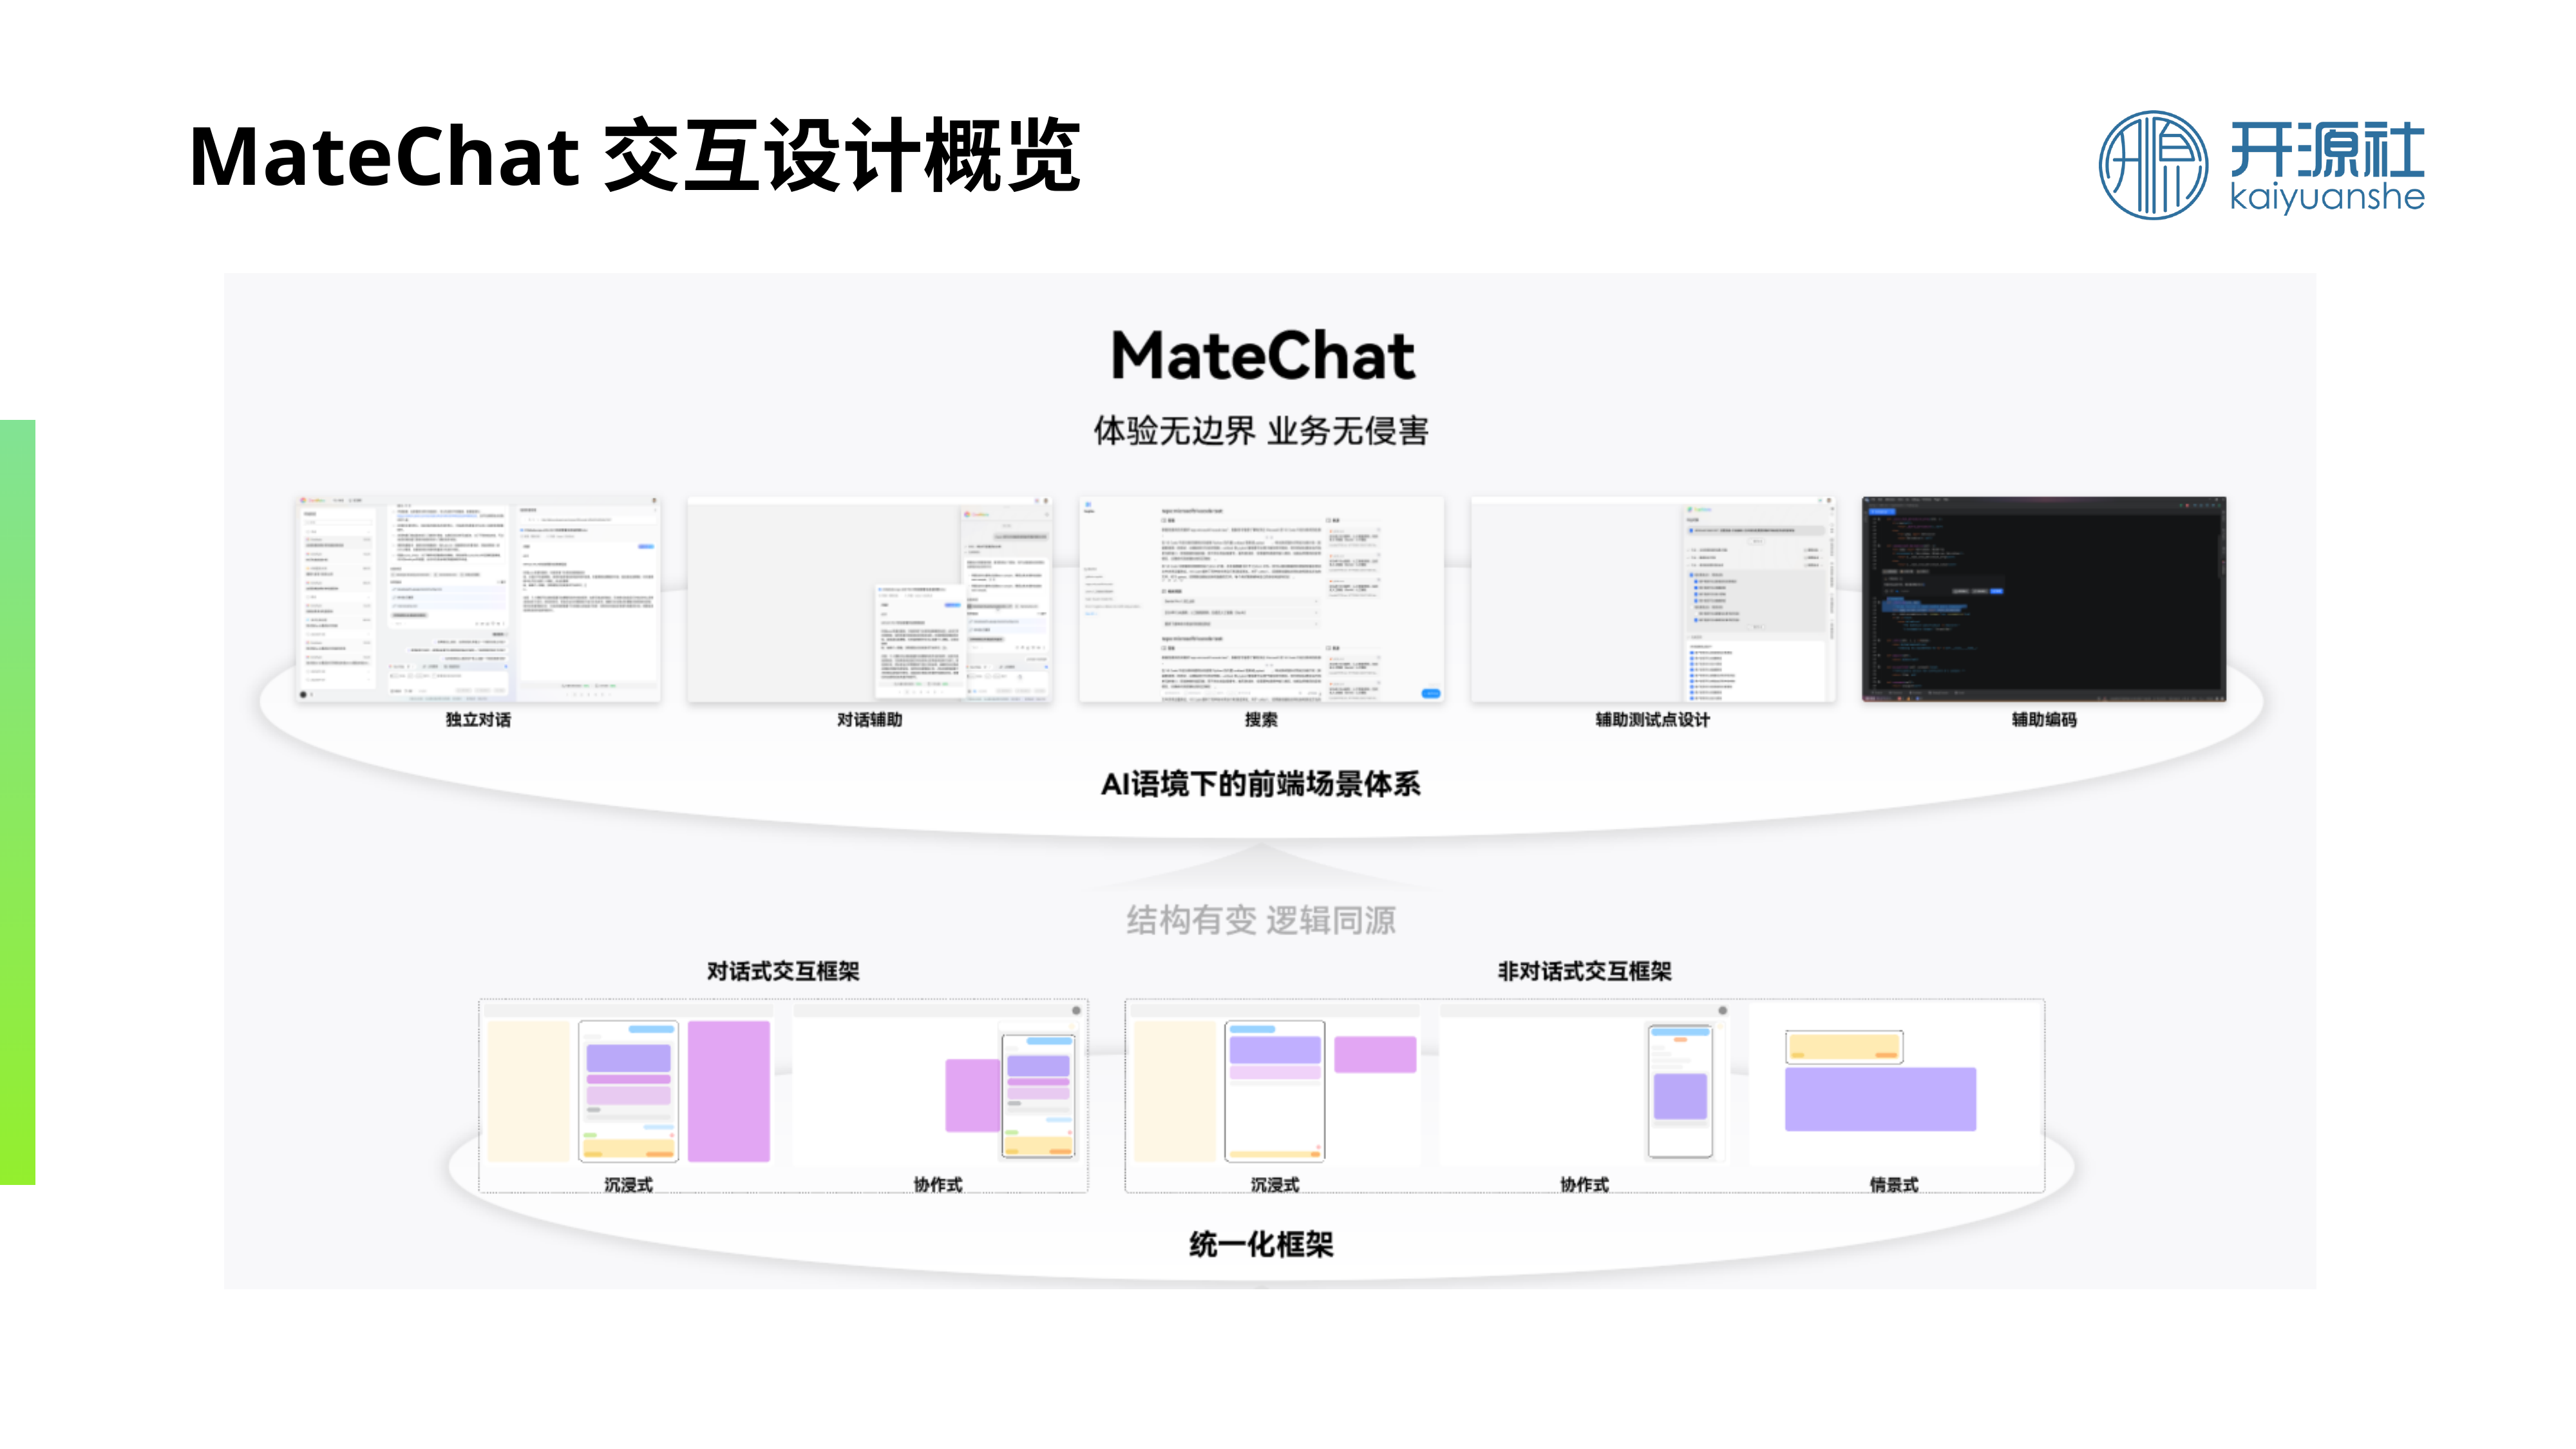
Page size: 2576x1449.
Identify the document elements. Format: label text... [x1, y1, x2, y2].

picture [224, 272, 2316, 1290]
picture [2099, 110, 2425, 220]
picture [0, 420, 35, 1185]
title MateChat交互设计概览 [177, 77, 2045, 229]
